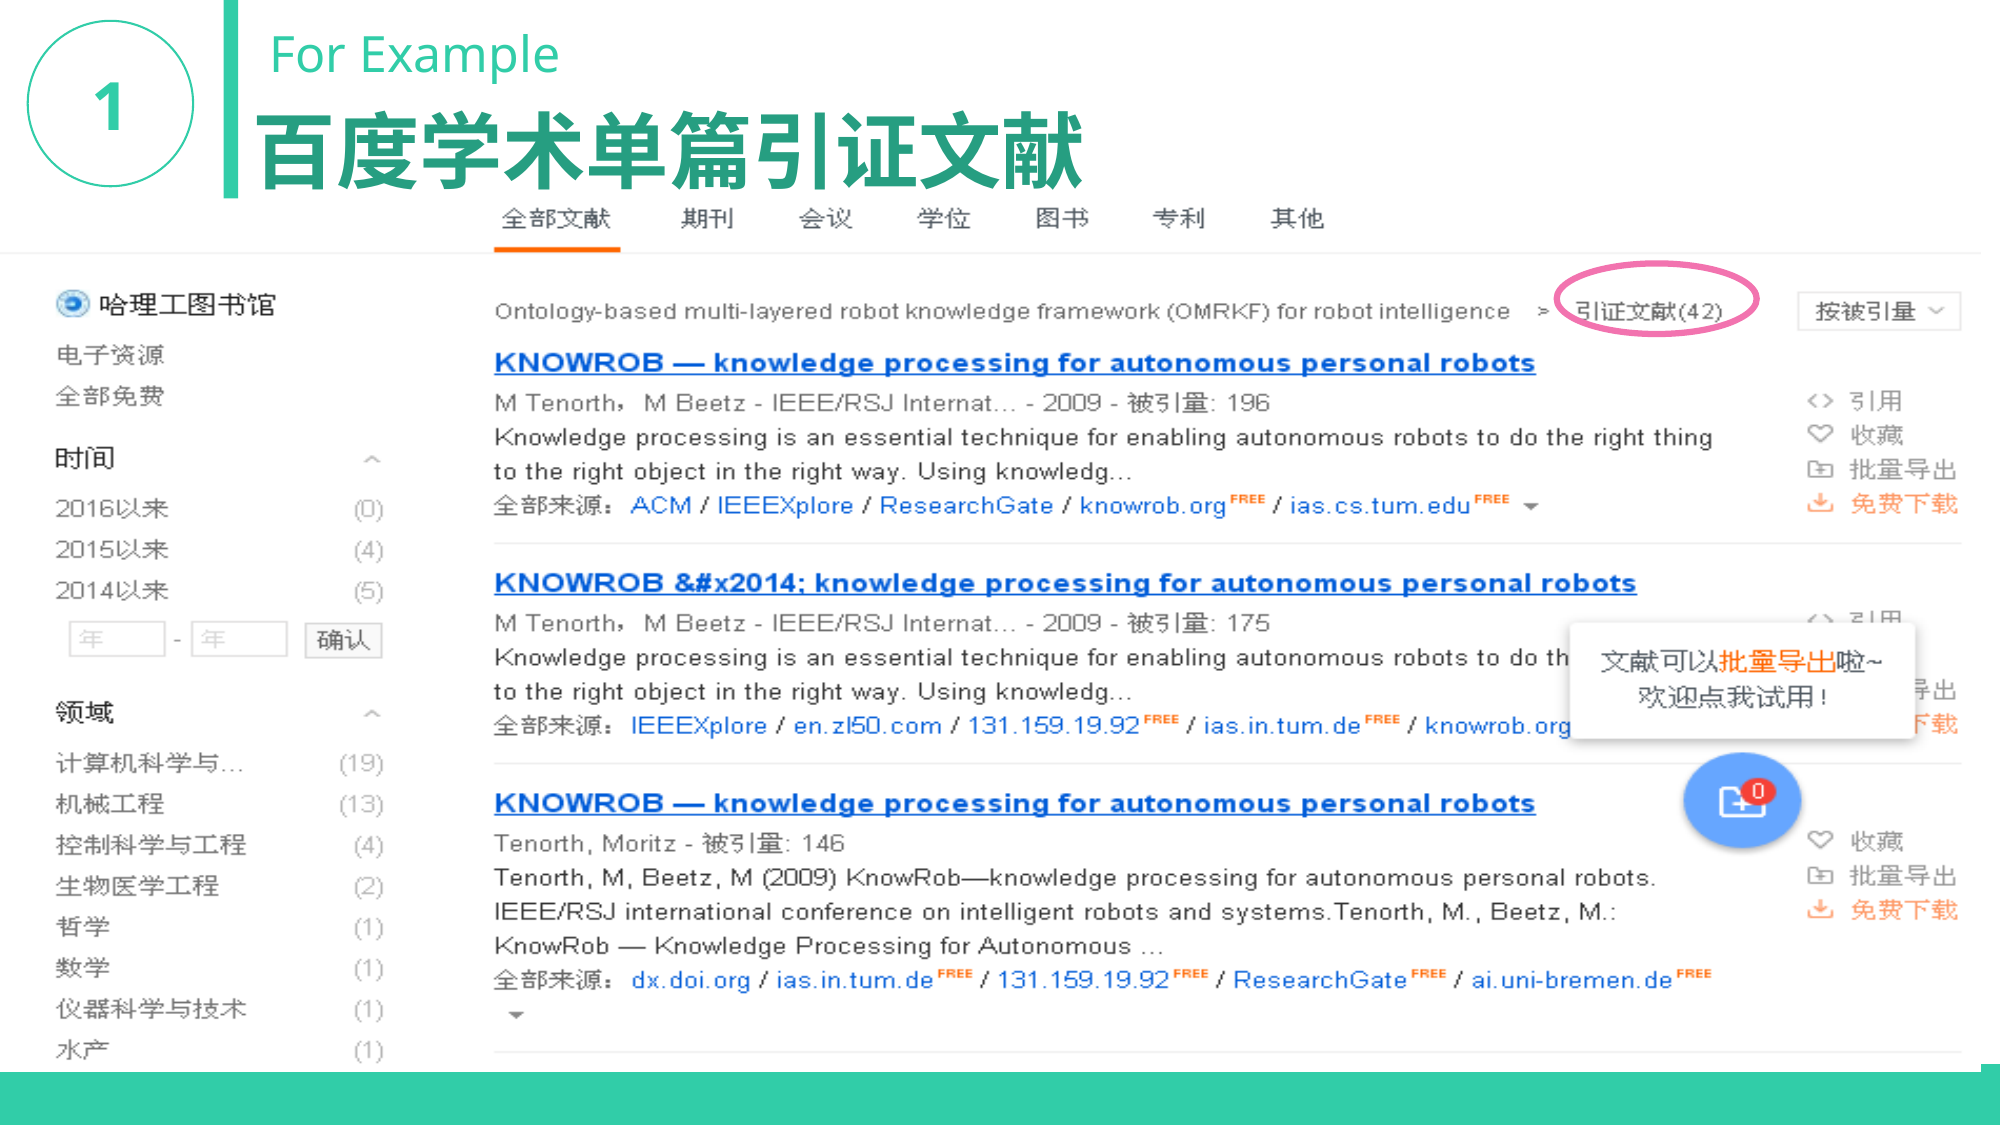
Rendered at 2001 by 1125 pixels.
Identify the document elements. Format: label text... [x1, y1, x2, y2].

text_box 百度学术单篇引证文献 [239, 92, 1101, 198]
text_box For Example [254, 15, 576, 91]
text_box [223, 0, 239, 198]
picture [0, 198, 1981, 1072]
text_box 1 [26, 19, 195, 188]
